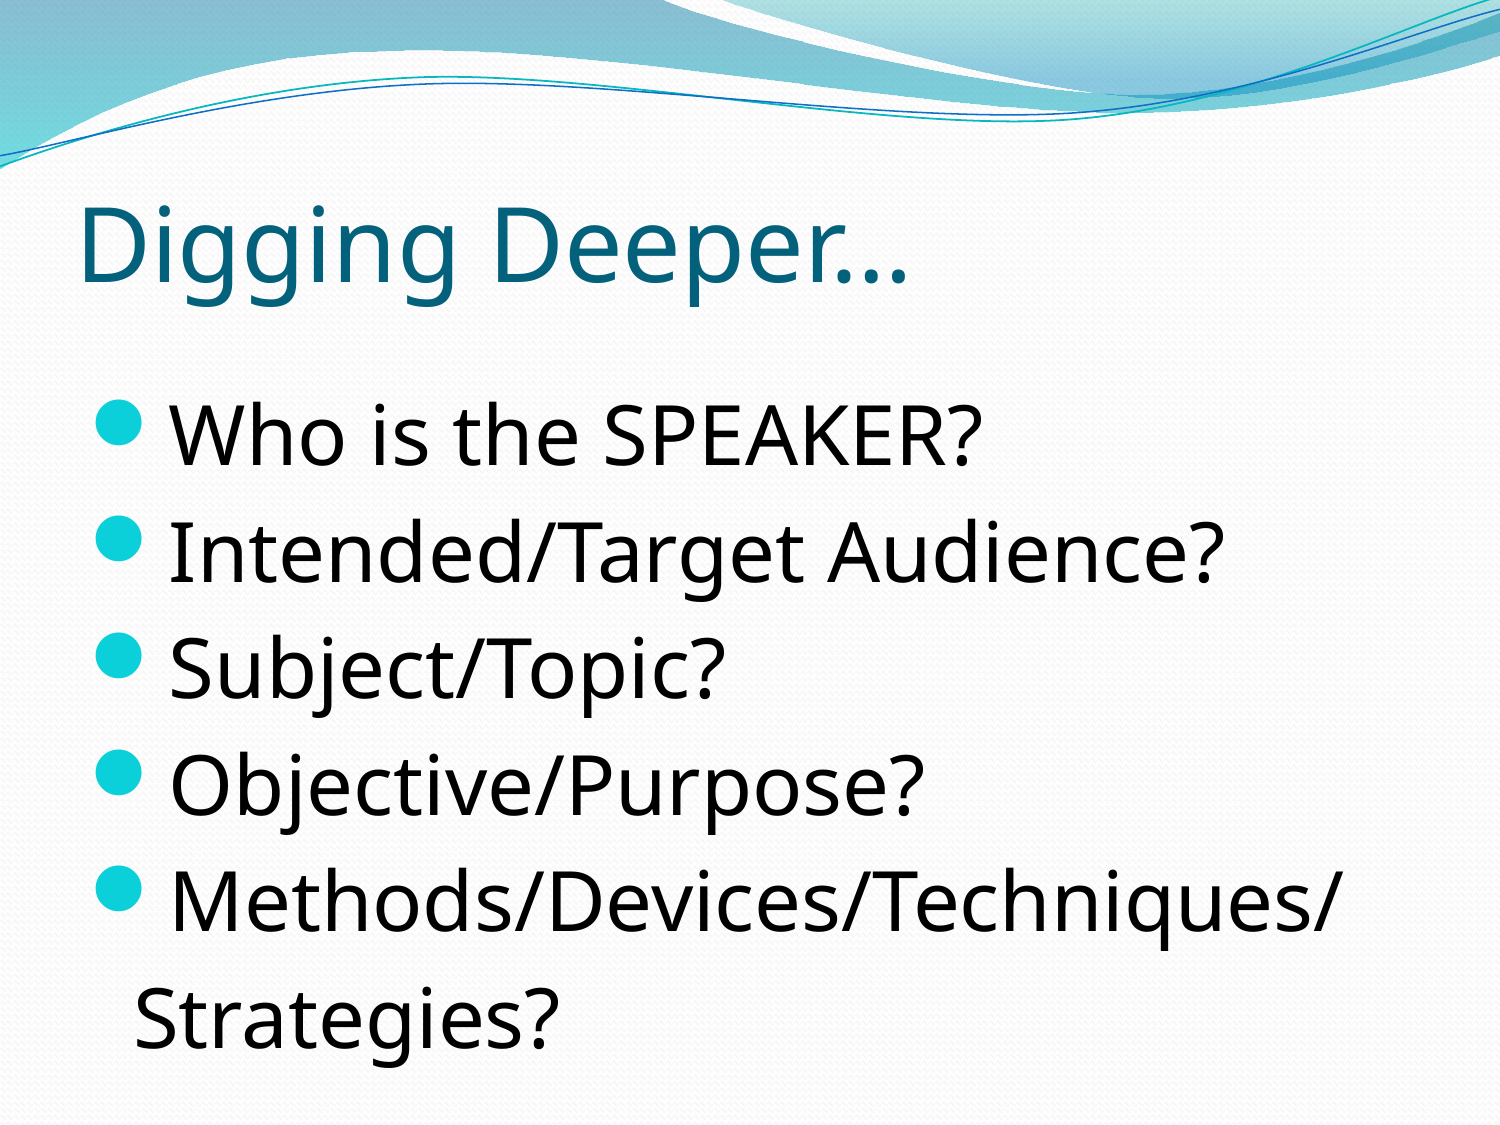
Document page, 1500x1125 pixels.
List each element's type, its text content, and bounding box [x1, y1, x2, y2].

title Digging Deeper… [75, 115, 1425, 303]
list Who is the SPEAKER? Intended/Target Audience? Subject/Topic? Objective/Purpose? Methods/Devices/Techniques/ Strategies? [75, 375, 1425, 1095]
